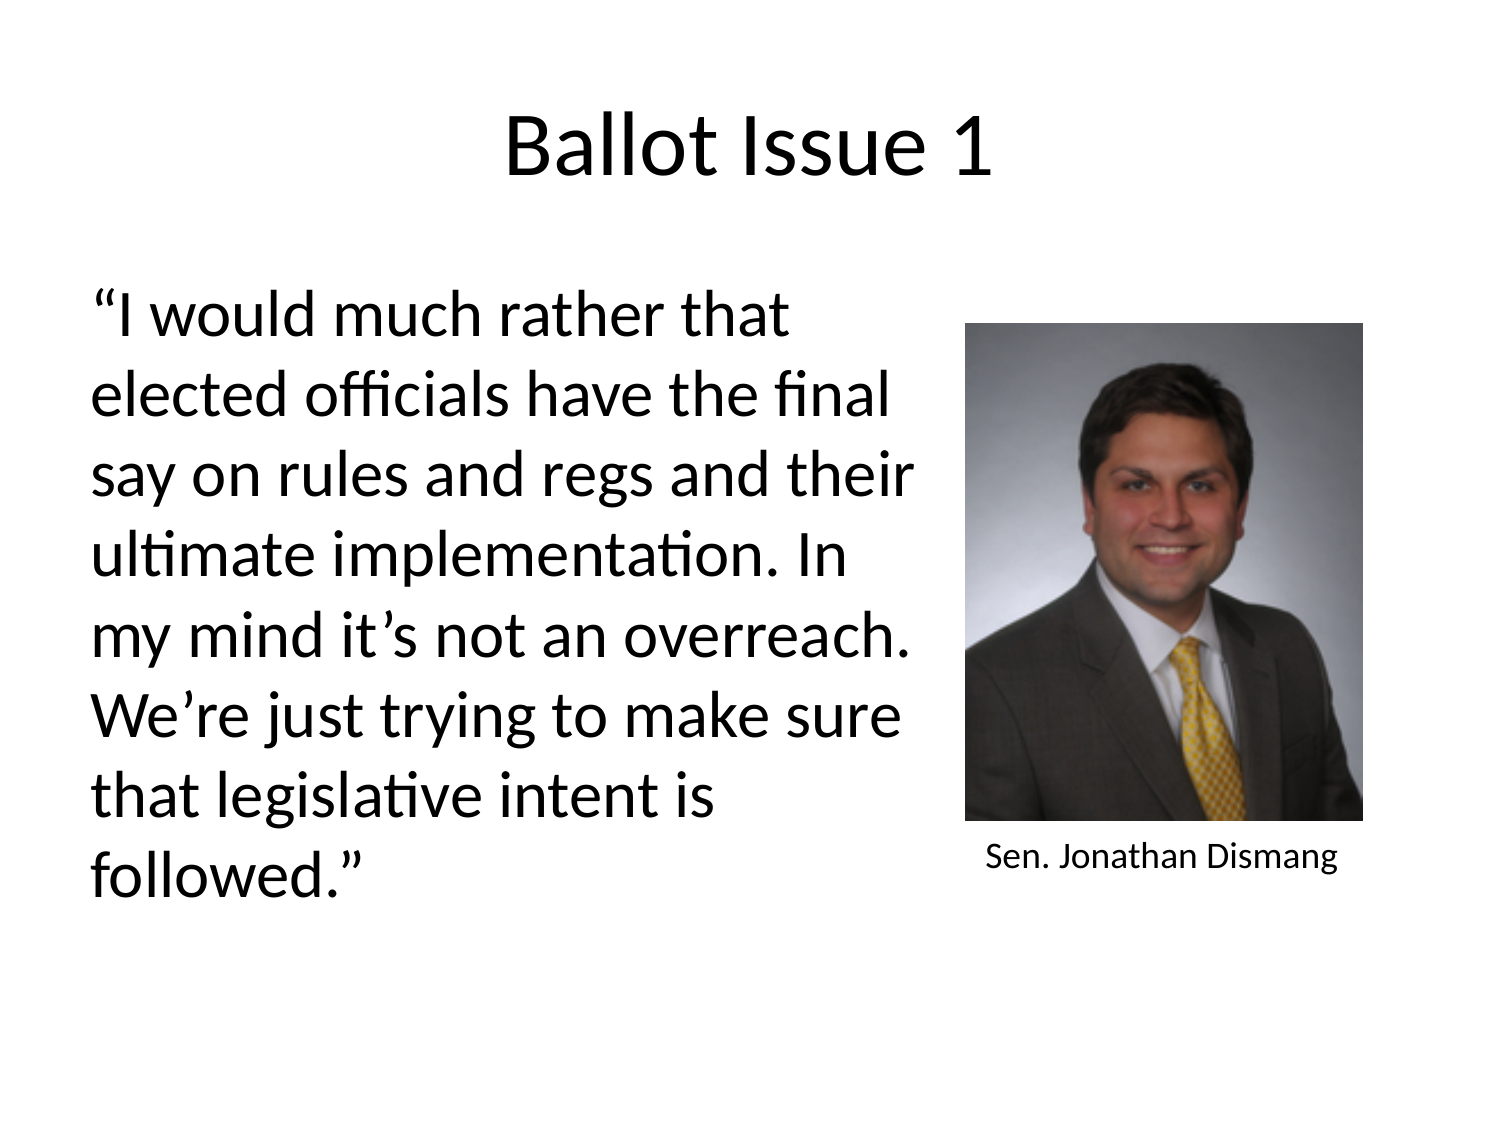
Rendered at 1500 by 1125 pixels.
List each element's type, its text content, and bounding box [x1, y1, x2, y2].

picture [965, 323, 1364, 821]
text_box Sen. Jonathan Dismang [970, 829, 1354, 884]
list “I would much rather that elected officials have the final say on rules and regs and their ultimate implementation. In my mind it’s not an overreach. We’re just trying to make sure that legislative intent is followed.” [75, 262, 940, 1005]
title Ballot Issue 1 [75, 45, 1425, 233]
